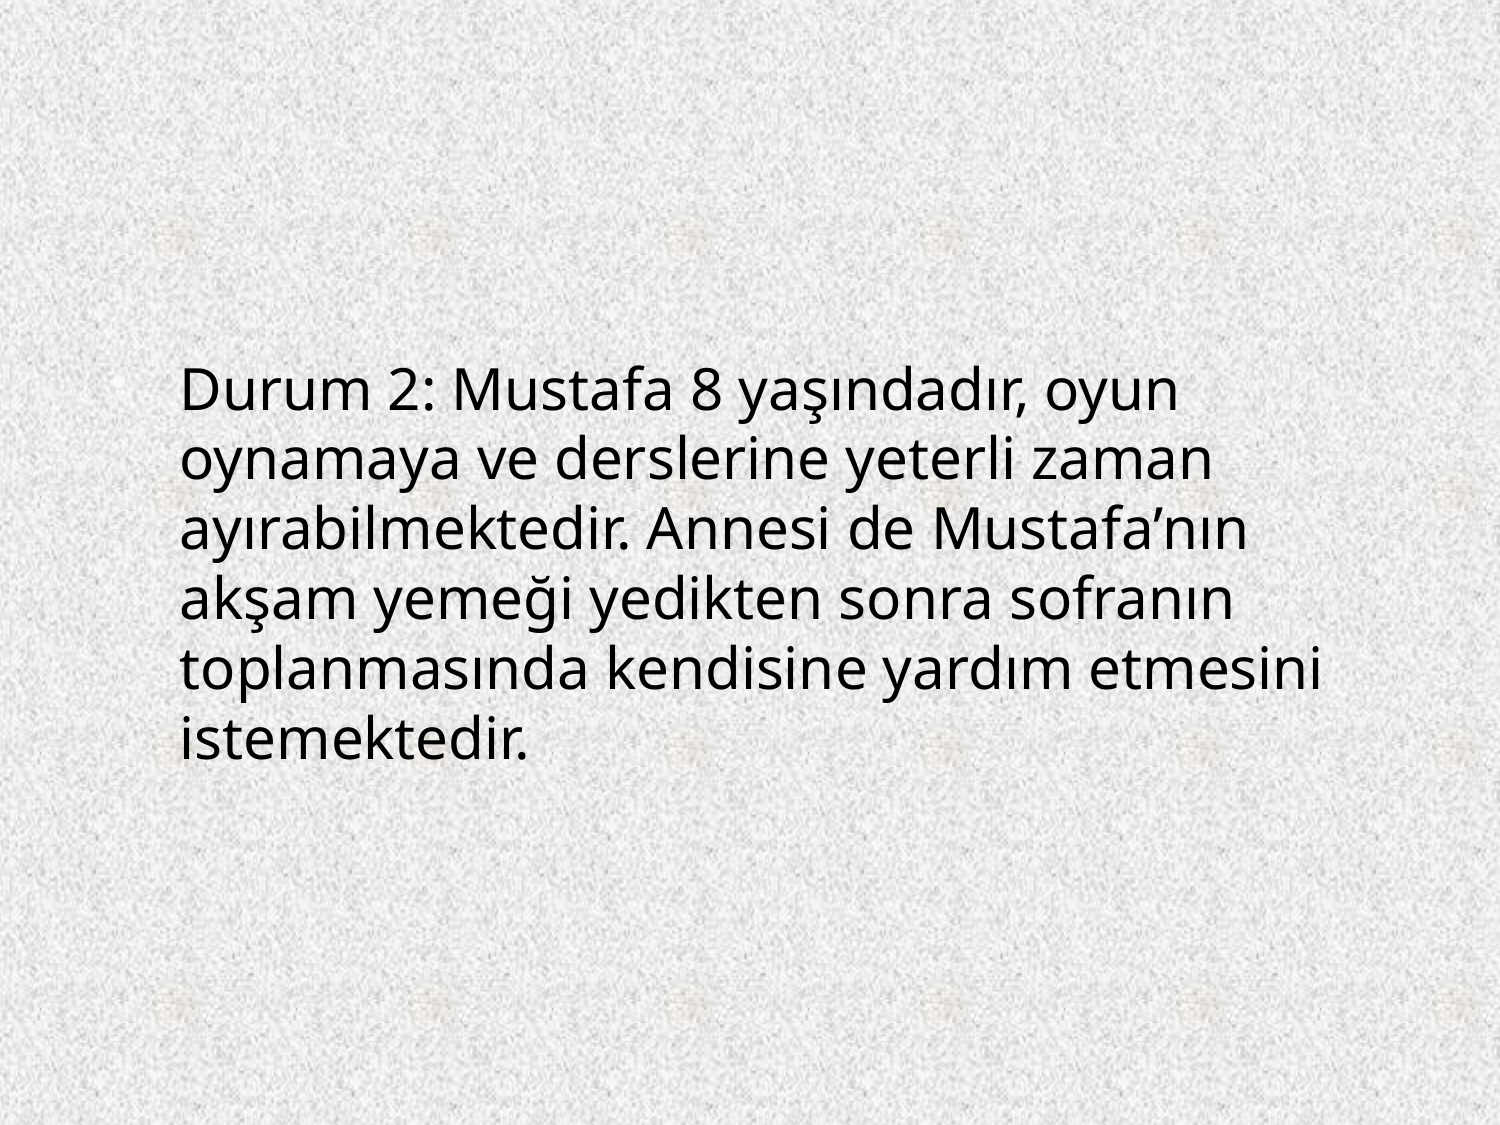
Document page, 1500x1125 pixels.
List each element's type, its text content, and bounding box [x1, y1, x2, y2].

list Durum 2: Mustafa 8 yaşındadır, oyun oynamaya ve derslerine yeterli zaman ayırabilmektedir. Annesi de Mustafa’nın akşam yemeği yedikten sonra sofranın toplanmasında kendisine yardım etmesini istemektedir. [75, 262, 1425, 1035]
title [75, 45, 1425, 233]
picture [0, 0, 1500, 1125]
